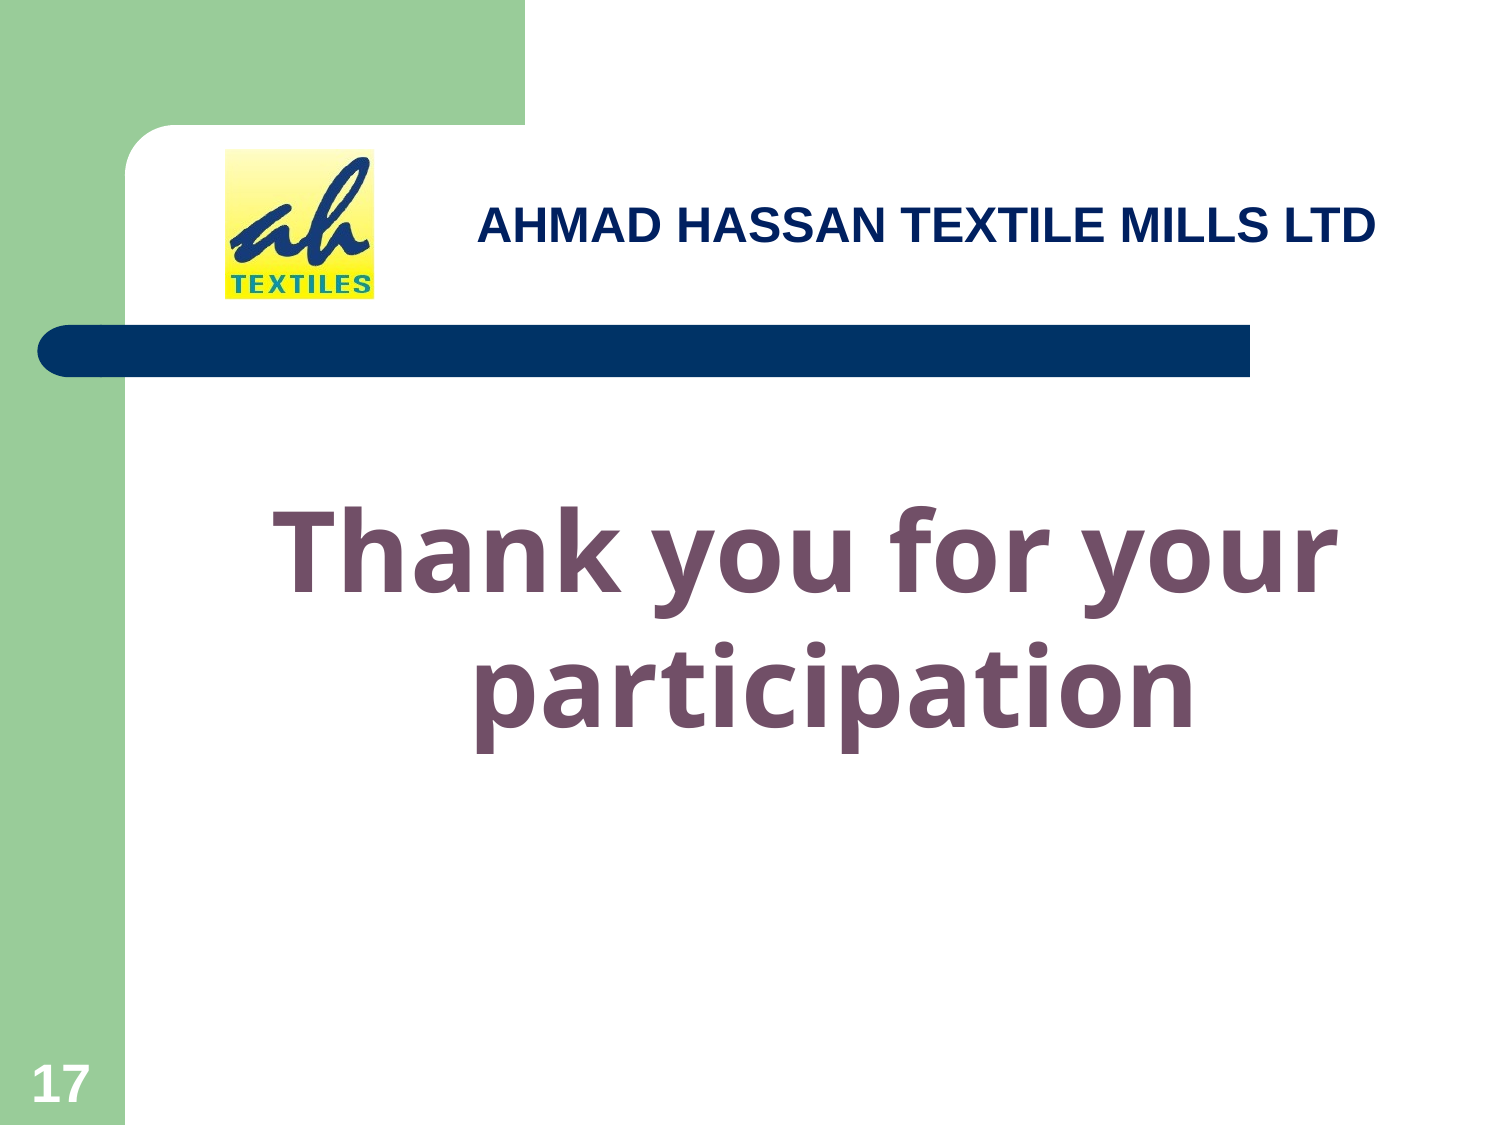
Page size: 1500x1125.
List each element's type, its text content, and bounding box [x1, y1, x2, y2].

picture [224, 149, 376, 301]
title AHMAD HASSAN TEXTILE MILLS LTD [149, 124, 1463, 313]
slide_number 17 [13, 1040, 111, 1122]
list Thank you for your participation [149, 387, 1463, 1001]
